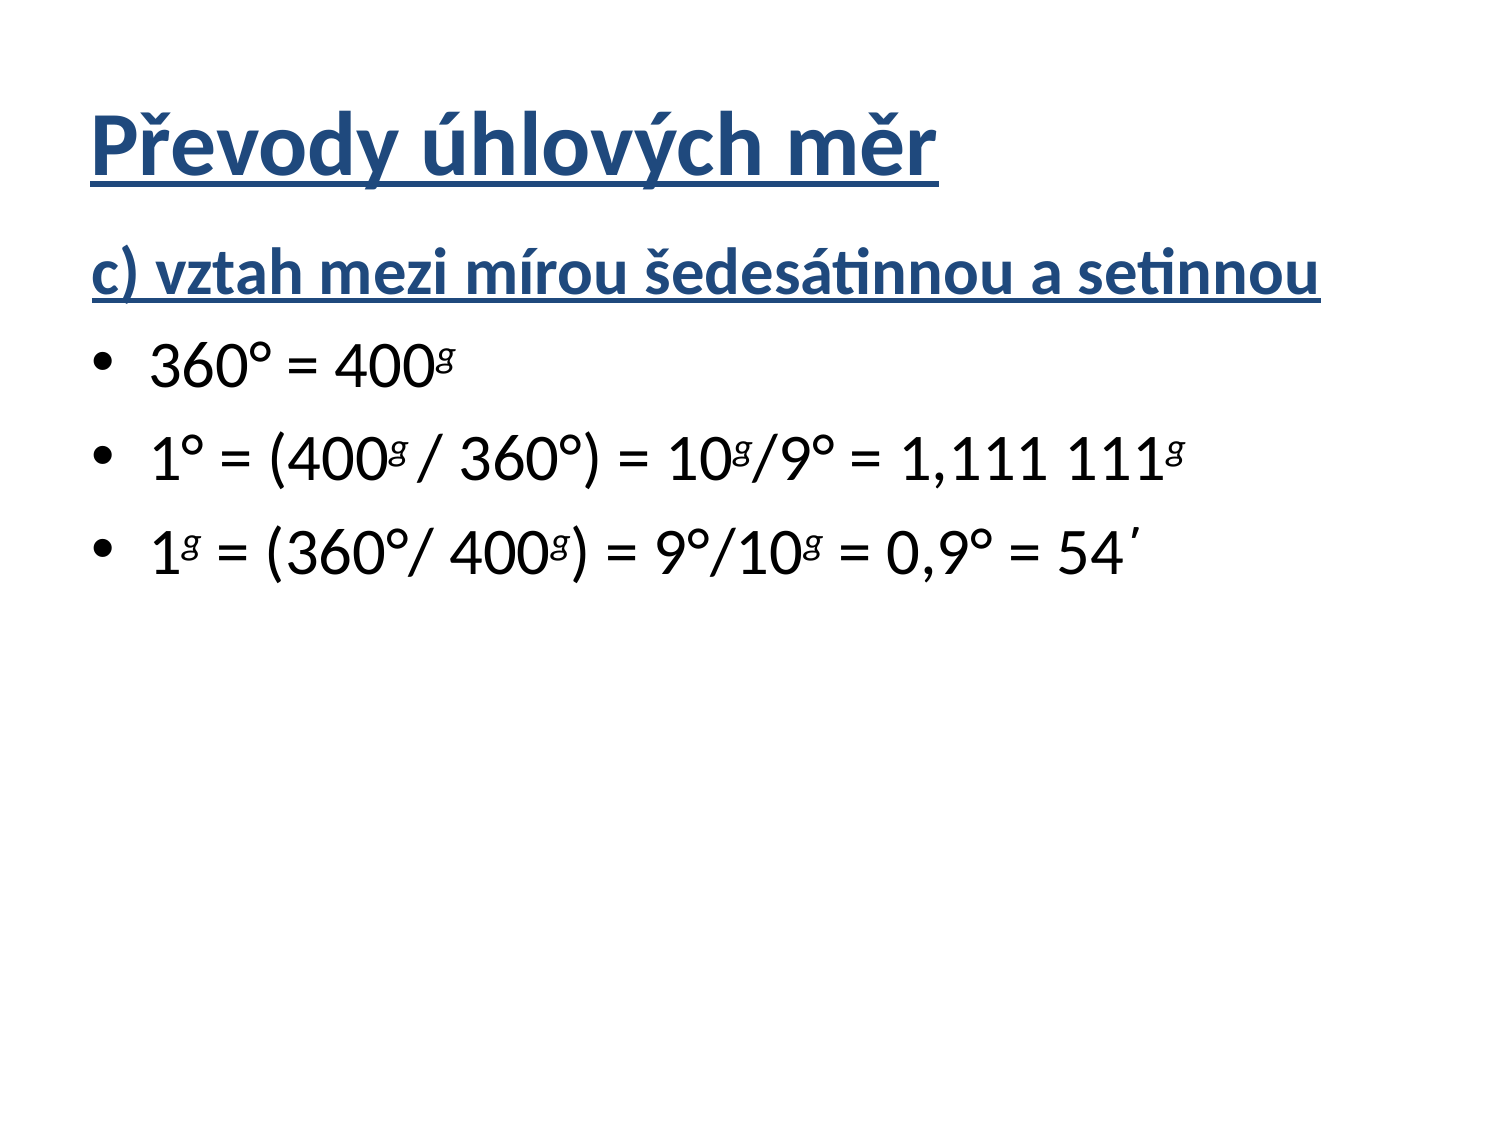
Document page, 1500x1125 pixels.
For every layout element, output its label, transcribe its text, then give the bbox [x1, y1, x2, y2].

list c) vztah mezi mírou šedesátinnou a setinnou 360° = 400g 1° = (400g / 360°) = 10g/9° = 1,111 111g 1g = (360°/ 400g) = 9°/10g = 0,9° = 54΄ [76, 220, 1427, 963]
title Převody úhlových měr [75, 45, 1425, 233]
